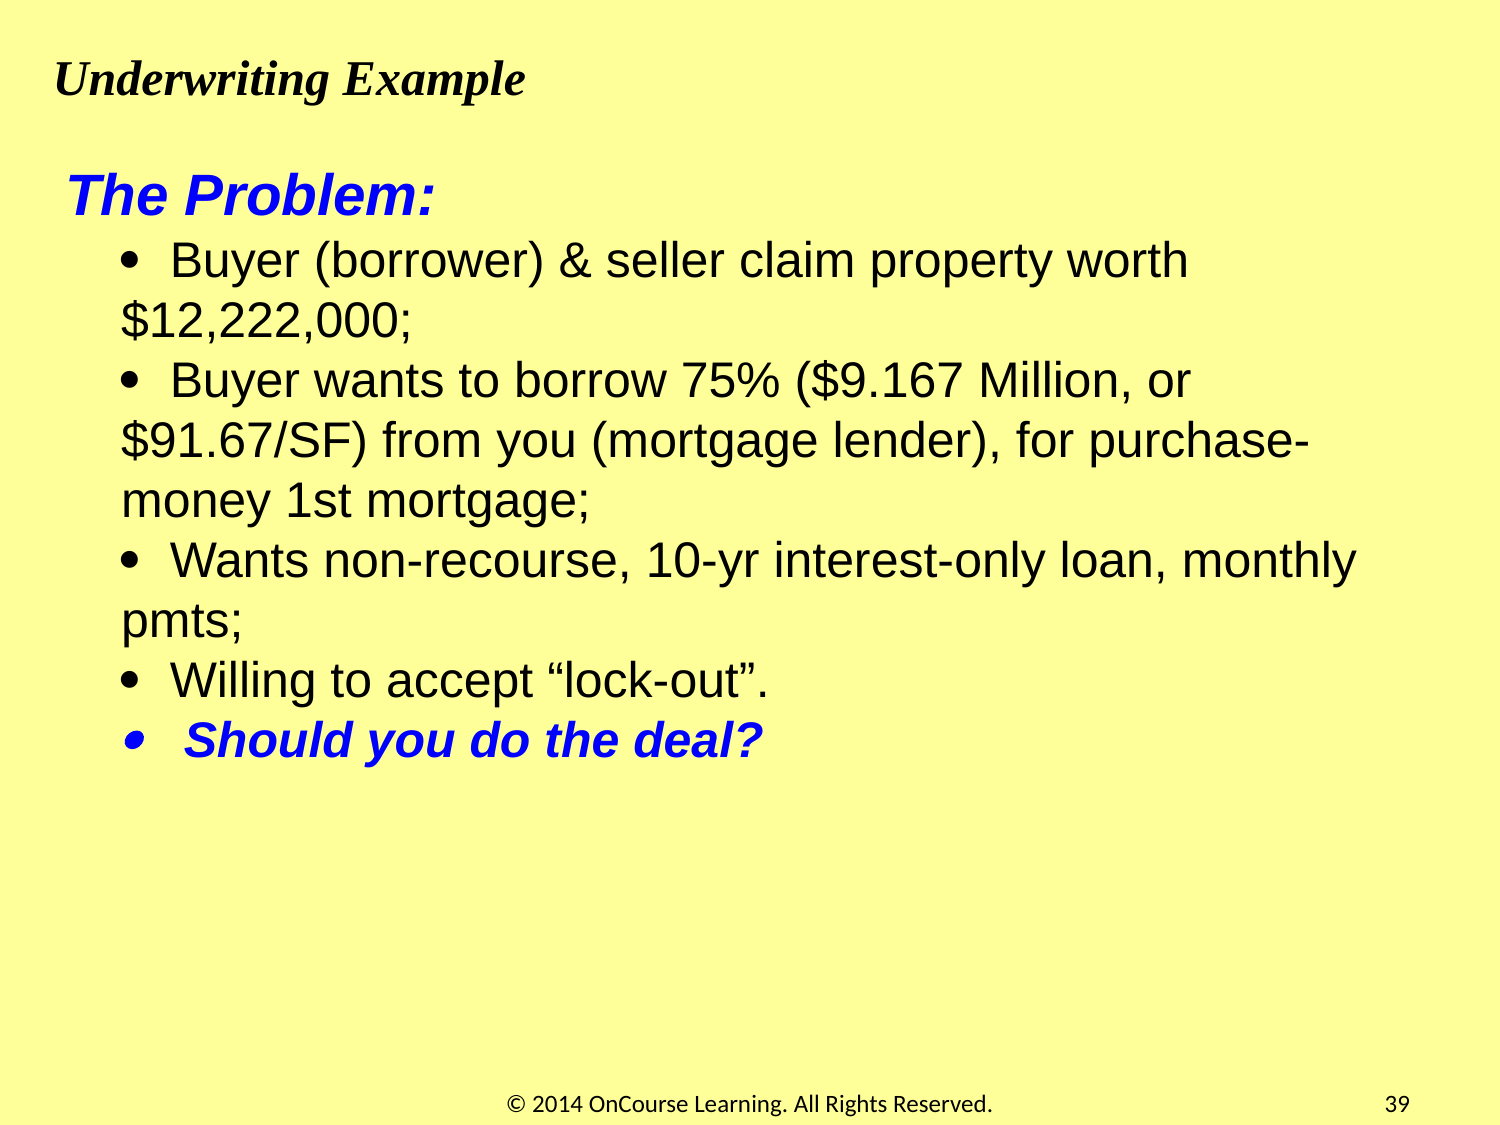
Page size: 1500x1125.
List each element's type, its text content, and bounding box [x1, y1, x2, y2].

slide_number 39 [1074, 1046, 1425, 1125]
title Underwriting Example [37, 24, 588, 126]
list The Problem: · Buyer (borrower) & seller claim property worth $12,222,000; · Buyer wants to borrow 75% ($9.167 Million, or $91.67/SF) from you (mortgage lender), for purchase-money 1st mortgage; · Wants non-recourse, 10-yr interest-only loan, monthly pmts; · Willing to accept “lock-out”. · Should you do the deal? [49, 149, 1426, 826]
footer © 2014 OnCourse Learning. All Rights Reserved. [450, 1046, 1050, 1125]
